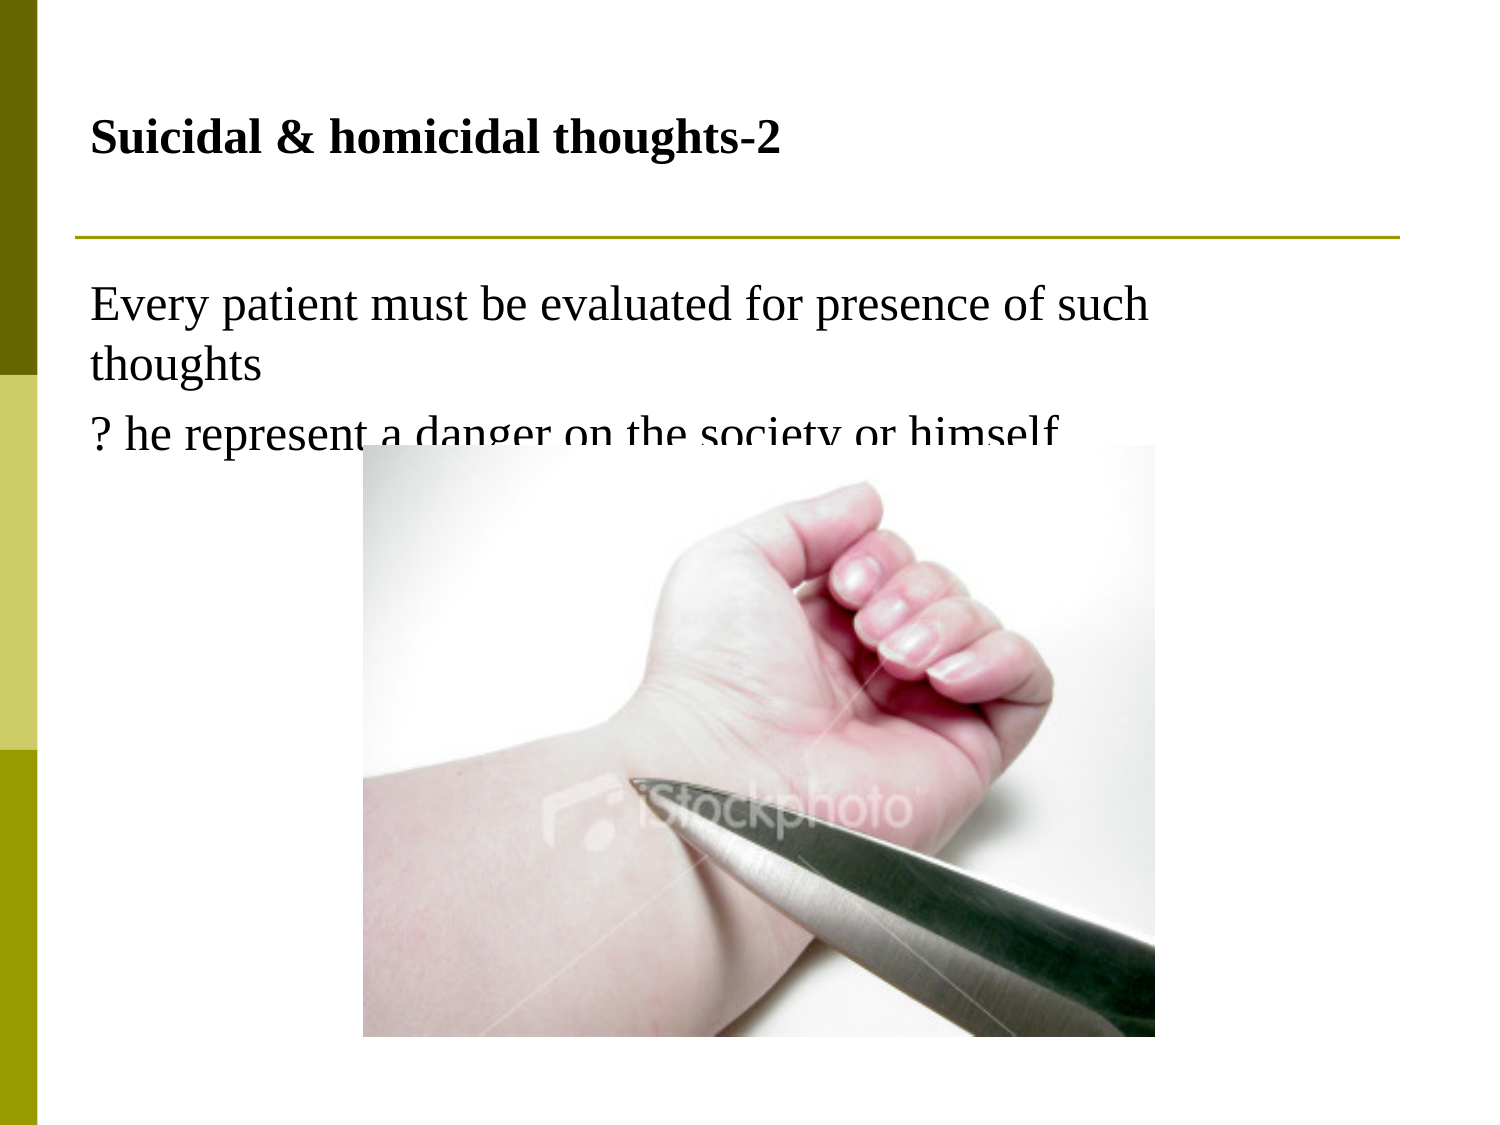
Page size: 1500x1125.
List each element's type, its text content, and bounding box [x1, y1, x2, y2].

list Every patient must be evaluated for presence of such thoughts he represent a danger on the society or himself ? [75, 262, 1425, 1006]
title 2-Suicidal & homicidal thoughts [75, 45, 1425, 262]
picture [362, 445, 1156, 1038]
